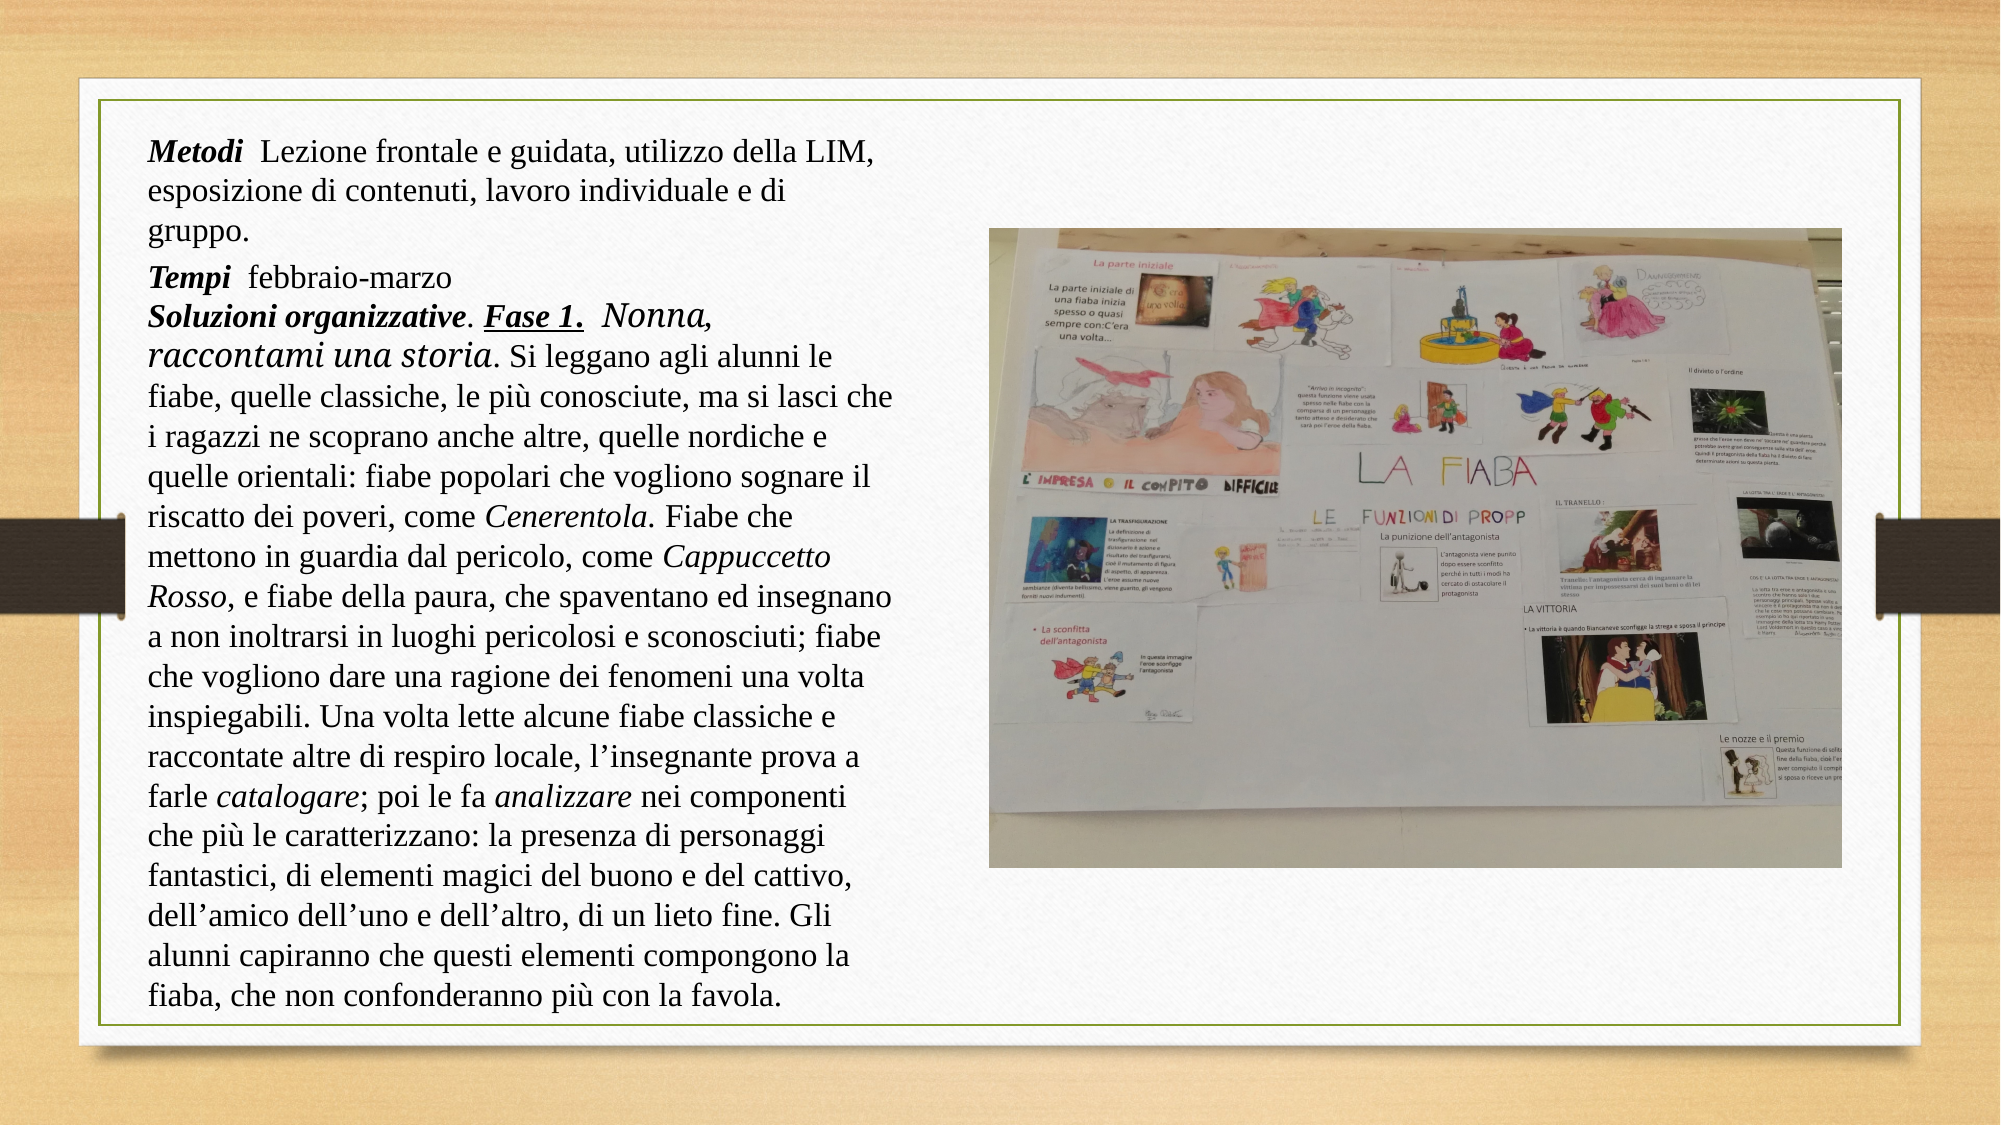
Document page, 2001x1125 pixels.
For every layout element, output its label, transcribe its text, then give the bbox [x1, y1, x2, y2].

picture [0, 0, 2001, 1125]
text_box Metodi Lezione frontale e guidata, utilizzo della LIM, esposizione di contenuti, lavoro individuale e di gruppo. Tempi febbraio-marzo Soluzioni organizzative. Fase 1. Nonna, raccontami una storia. Si leggano agli alunni le fiabe, quelle classiche, le più conosciute, ma si lasci che i ragazzi ne scoprano anche altre, quelle nordiche e quelle orientali: fiabe popolari che vogliono sognare il riscatto dei poveri, come Cenerentola. Fiabe che mettono in guardia dal pericolo, come Cappuccetto Rosso, e fiabe della paura, che spaventano ed insegnano a non inoltrarsi in luoghi pericolosi e sconosciuti; fiabe che vogliono dare una ragione dei fenomeni una volta inspiegabili. Una volta lette alcune fiabe classiche e raccontate altre di respiro locale, l’insegnante prova a farle catalogare; poi le fa analizzare nei componenti che più le caratterizzano: la presenza di personaggi fantastici, di elementi magici del buono e del cattivo, dell’amico dell’uno e dell’altro, di un lieto fine. Gli alunni capiranno che questi elementi compongono la fiaba, che non confonderanno più con la favola. [132, 121, 913, 1021]
